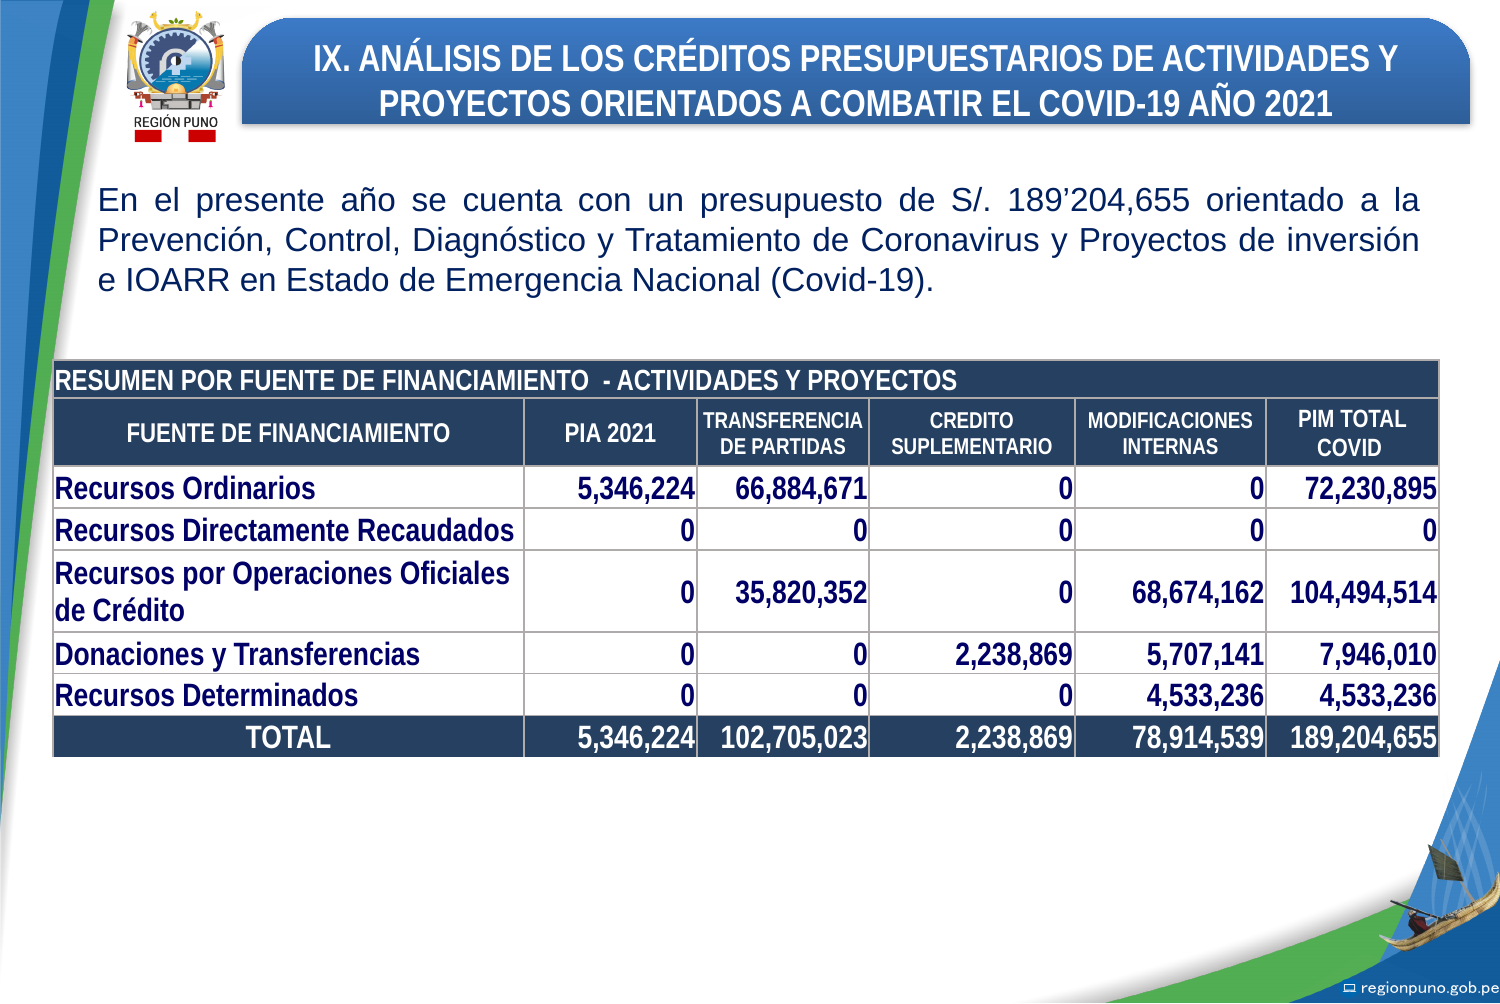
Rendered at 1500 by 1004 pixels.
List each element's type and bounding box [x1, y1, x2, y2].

table_cell [1267, 551, 1438, 631]
table_cell [870, 716, 1074, 757]
table_cell [1267, 716, 1438, 757]
table_cell [698, 633, 868, 673]
table_cell [1076, 509, 1265, 549]
table_cell [525, 509, 696, 549]
table_cell [525, 467, 696, 507]
table_cell [870, 399, 1074, 465]
table_cell [1267, 674, 1438, 715]
table_cell [698, 674, 868, 715]
table_cell [525, 399, 696, 465]
table_header [54, 361, 1438, 397]
table_cell [870, 509, 1074, 549]
table_cell [1076, 467, 1265, 507]
table_cell [698, 551, 868, 631]
table_cell [1267, 399, 1438, 465]
table_cell [698, 716, 868, 757]
table_cell [870, 674, 1074, 715]
table_cell [870, 633, 1074, 673]
table_cell [525, 674, 696, 715]
table_cell [1267, 509, 1438, 549]
table_cell [698, 399, 868, 465]
table_cell [698, 467, 868, 507]
table_cell [54, 399, 523, 465]
text_box [82, 171, 1437, 346]
table_cell [54, 467, 523, 507]
table_cell [525, 551, 696, 631]
table_cell [1076, 716, 1265, 757]
table_cell [1267, 633, 1438, 673]
text_box [242, 17, 1471, 124]
table_cell [54, 633, 523, 673]
table_cell [525, 716, 696, 757]
picture [0, 0, 1500, 1004]
table_cell [1076, 633, 1265, 673]
table_cell [870, 551, 1074, 631]
table_cell [54, 716, 523, 757]
table_cell [54, 551, 523, 631]
table_cell [54, 509, 523, 549]
table_cell [1267, 467, 1438, 507]
table_cell [1076, 551, 1265, 631]
table_cell [54, 674, 523, 715]
table_cell [870, 467, 1074, 507]
table_cell [1076, 399, 1265, 465]
table_cell [525, 633, 696, 673]
table_cell [1076, 674, 1265, 715]
table_cell [698, 509, 868, 549]
